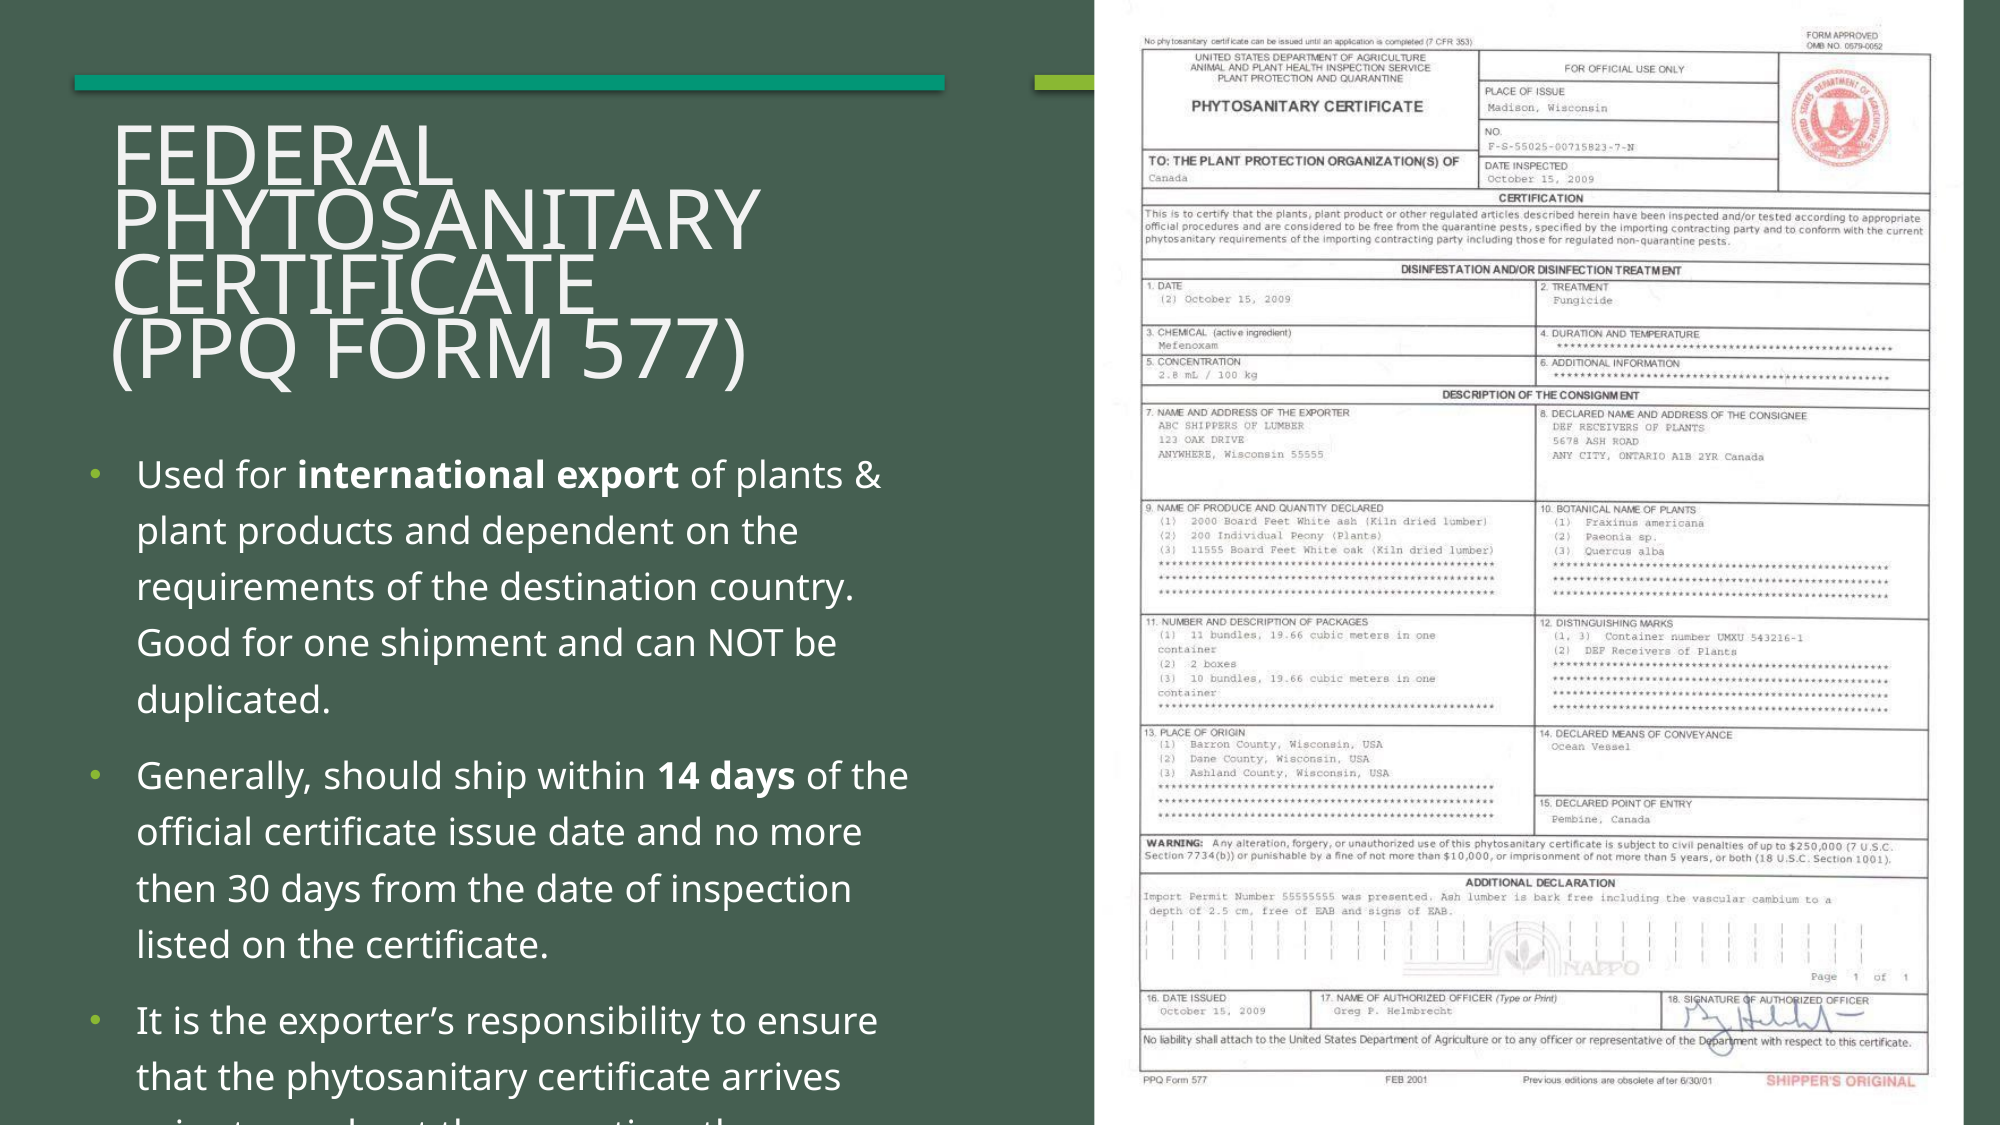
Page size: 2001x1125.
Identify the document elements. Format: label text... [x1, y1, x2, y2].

text_box [74, 74, 946, 92]
text_box [1964, 0, 2000, 1125]
text_box [1094, 0, 1964, 1125]
text_box [1034, 74, 1094, 91]
list Used for international export of plants & plant products and dependent on the requirements of the destination country. Good for one shipment and can NOT be duplicated. Generally, should ship within 14 days of the official certificate issue date and no more then 30 days from the date of inspection listed on the certificate. It is the exporter’s responsibility to ensure that the phytosanitary certificate arrives prior to or about the same time the shipment arrives [72, 431, 943, 1073]
text_box [0, 0, 1094, 1125]
title Federal phytosanitary certificate (ppq form 577) [95, 129, 945, 770]
